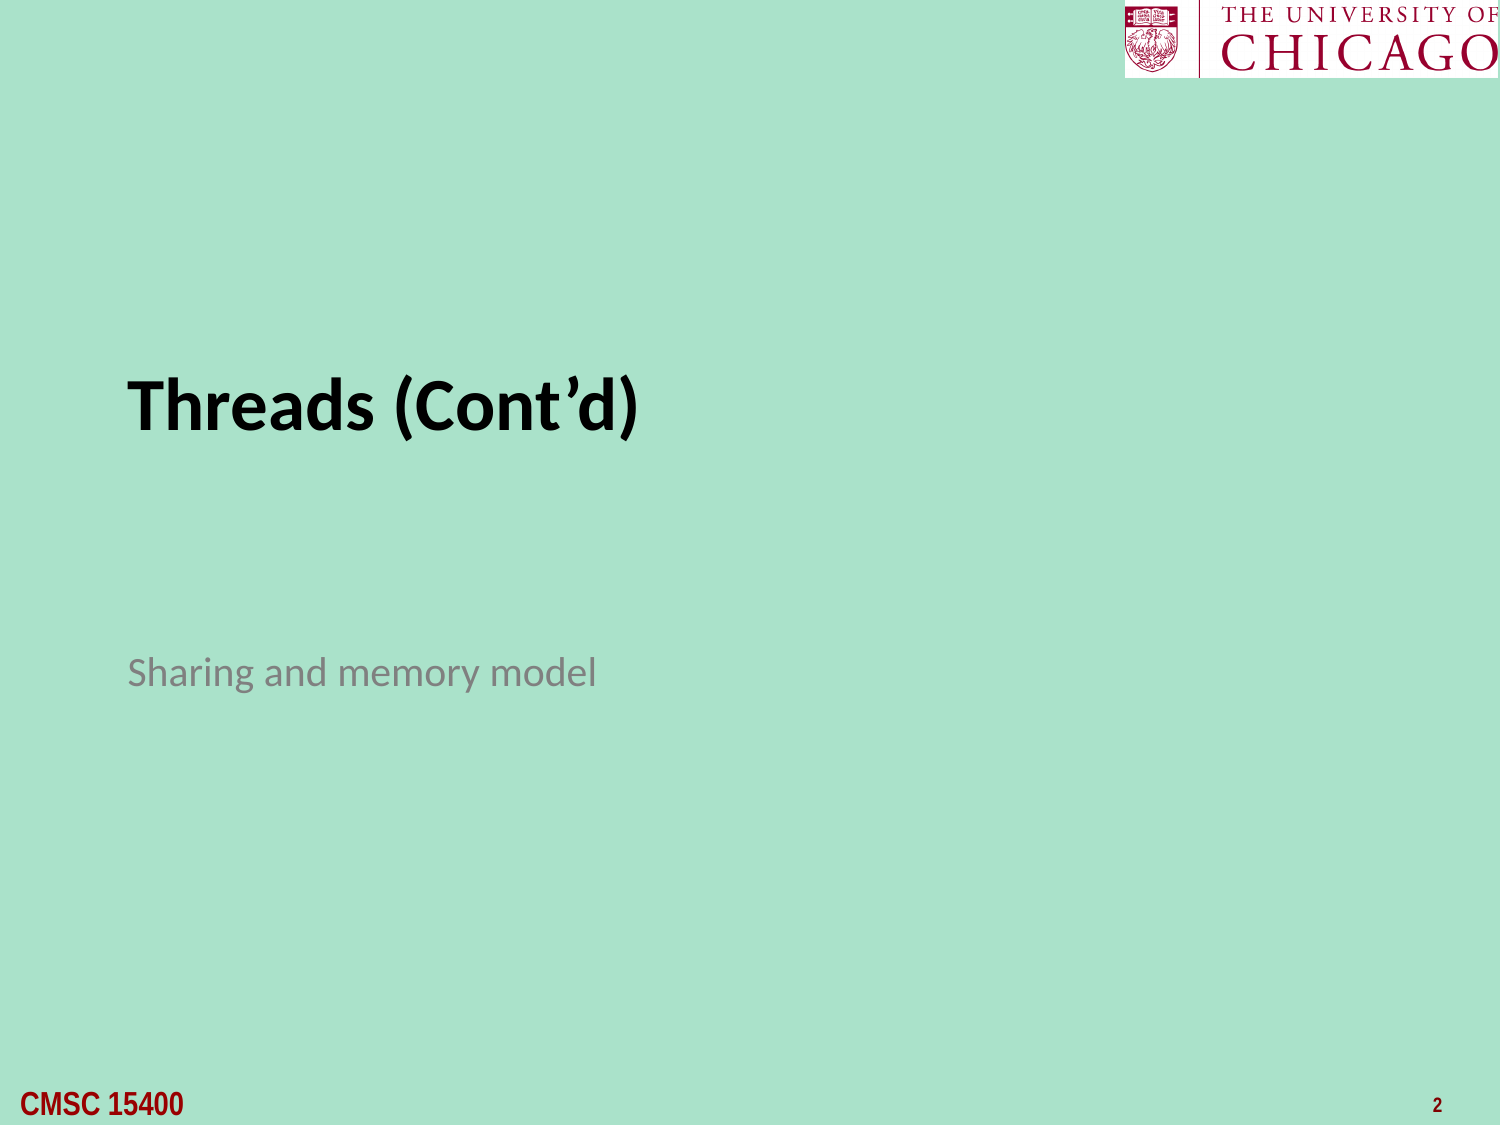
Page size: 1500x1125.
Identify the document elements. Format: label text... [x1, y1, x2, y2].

title Threads (Cont’d) [112, 279, 1388, 522]
picture [1125, 0, 1498, 78]
subtitle Sharing and memory model [112, 637, 1373, 926]
